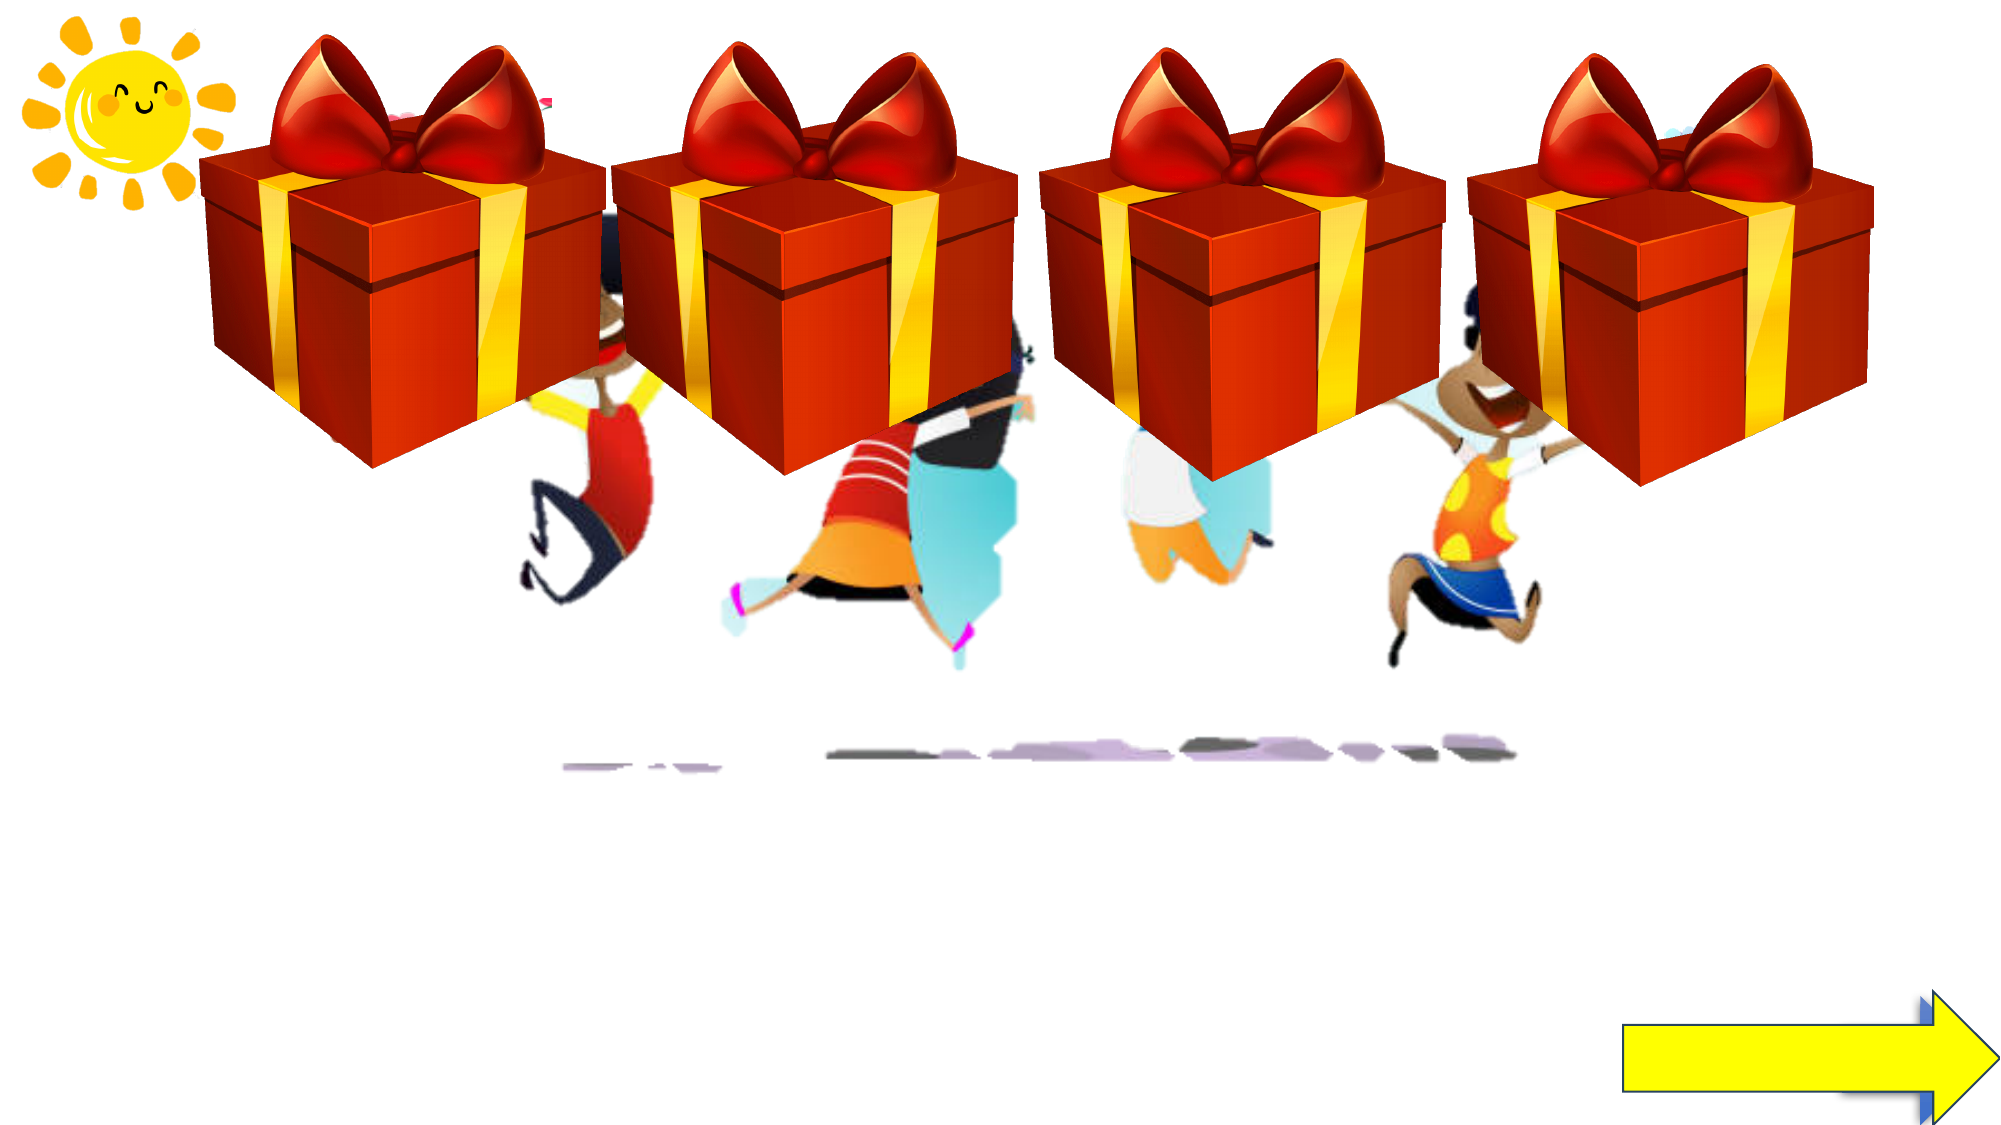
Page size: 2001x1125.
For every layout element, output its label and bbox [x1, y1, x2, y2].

text_box [1622, 988, 2000, 1125]
text_box [1920, 1093, 1932, 1125]
picture [15, 0, 1889, 916]
text_box [1920, 995, 1932, 1023]
